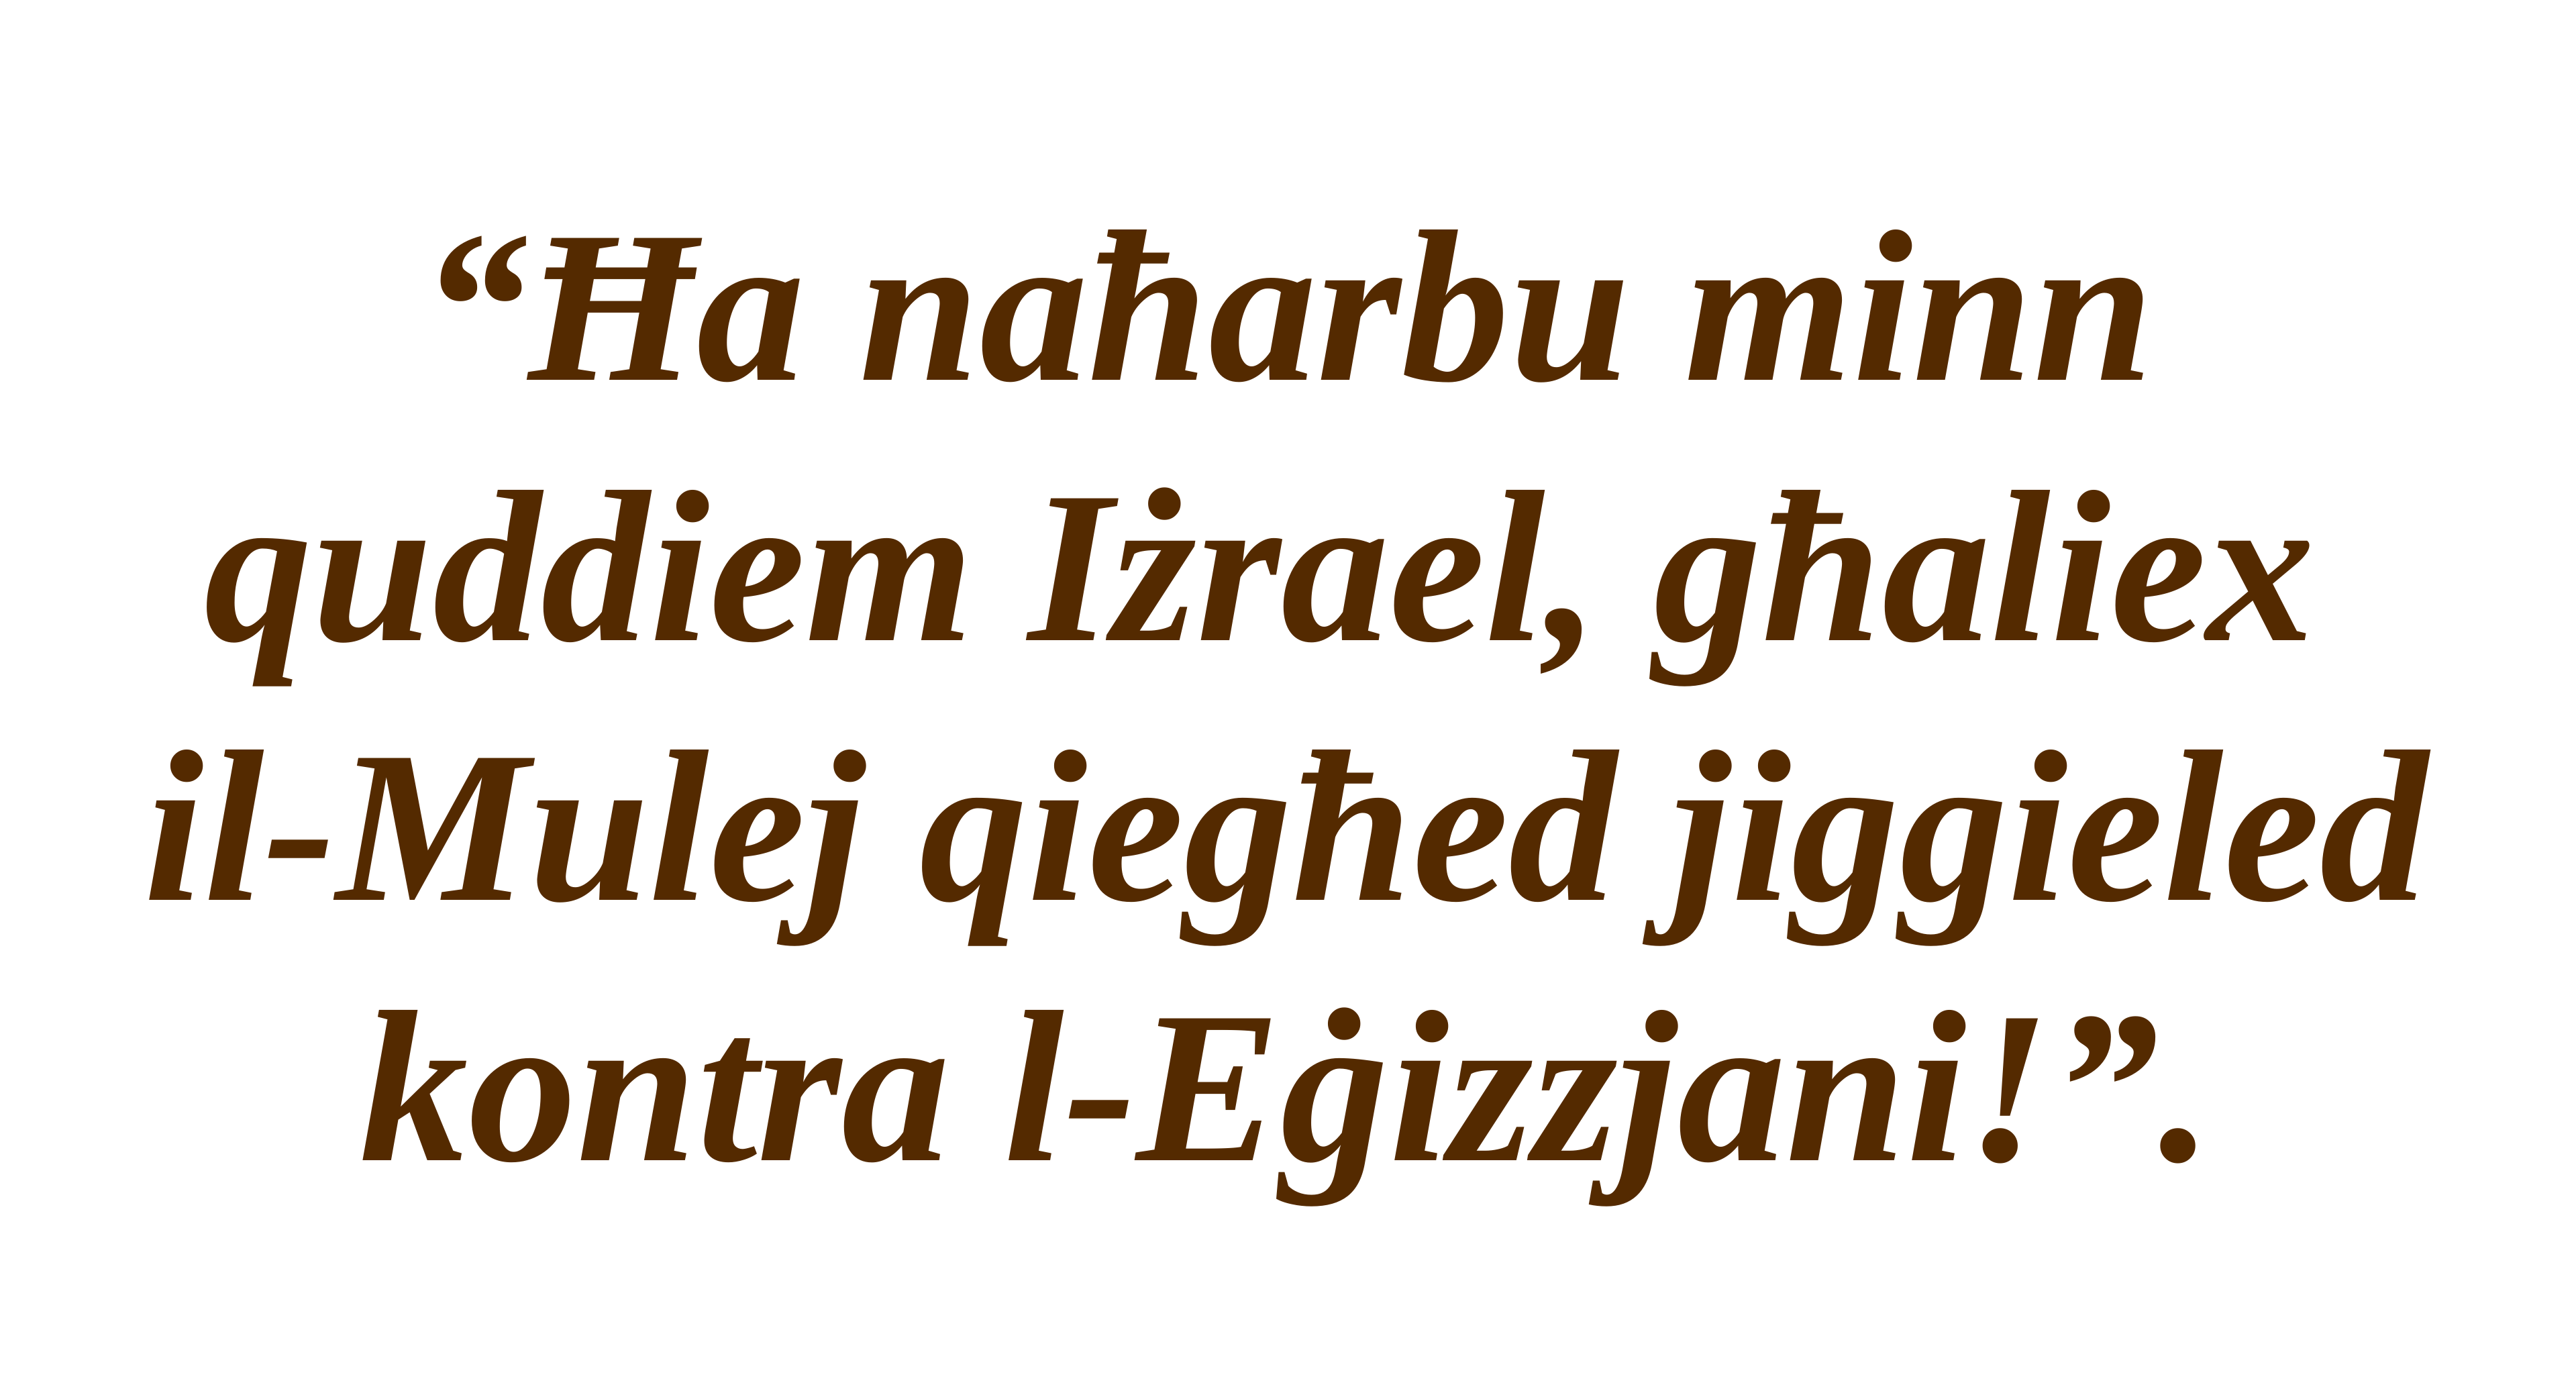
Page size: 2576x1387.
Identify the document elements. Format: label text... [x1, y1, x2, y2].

list “Ħa naħarbu minn quddiem Iżrael, għaliex il-Mulej qiegħed jiggieled kontra l-Eġizzjani!”. [45, 158, 2530, 1229]
